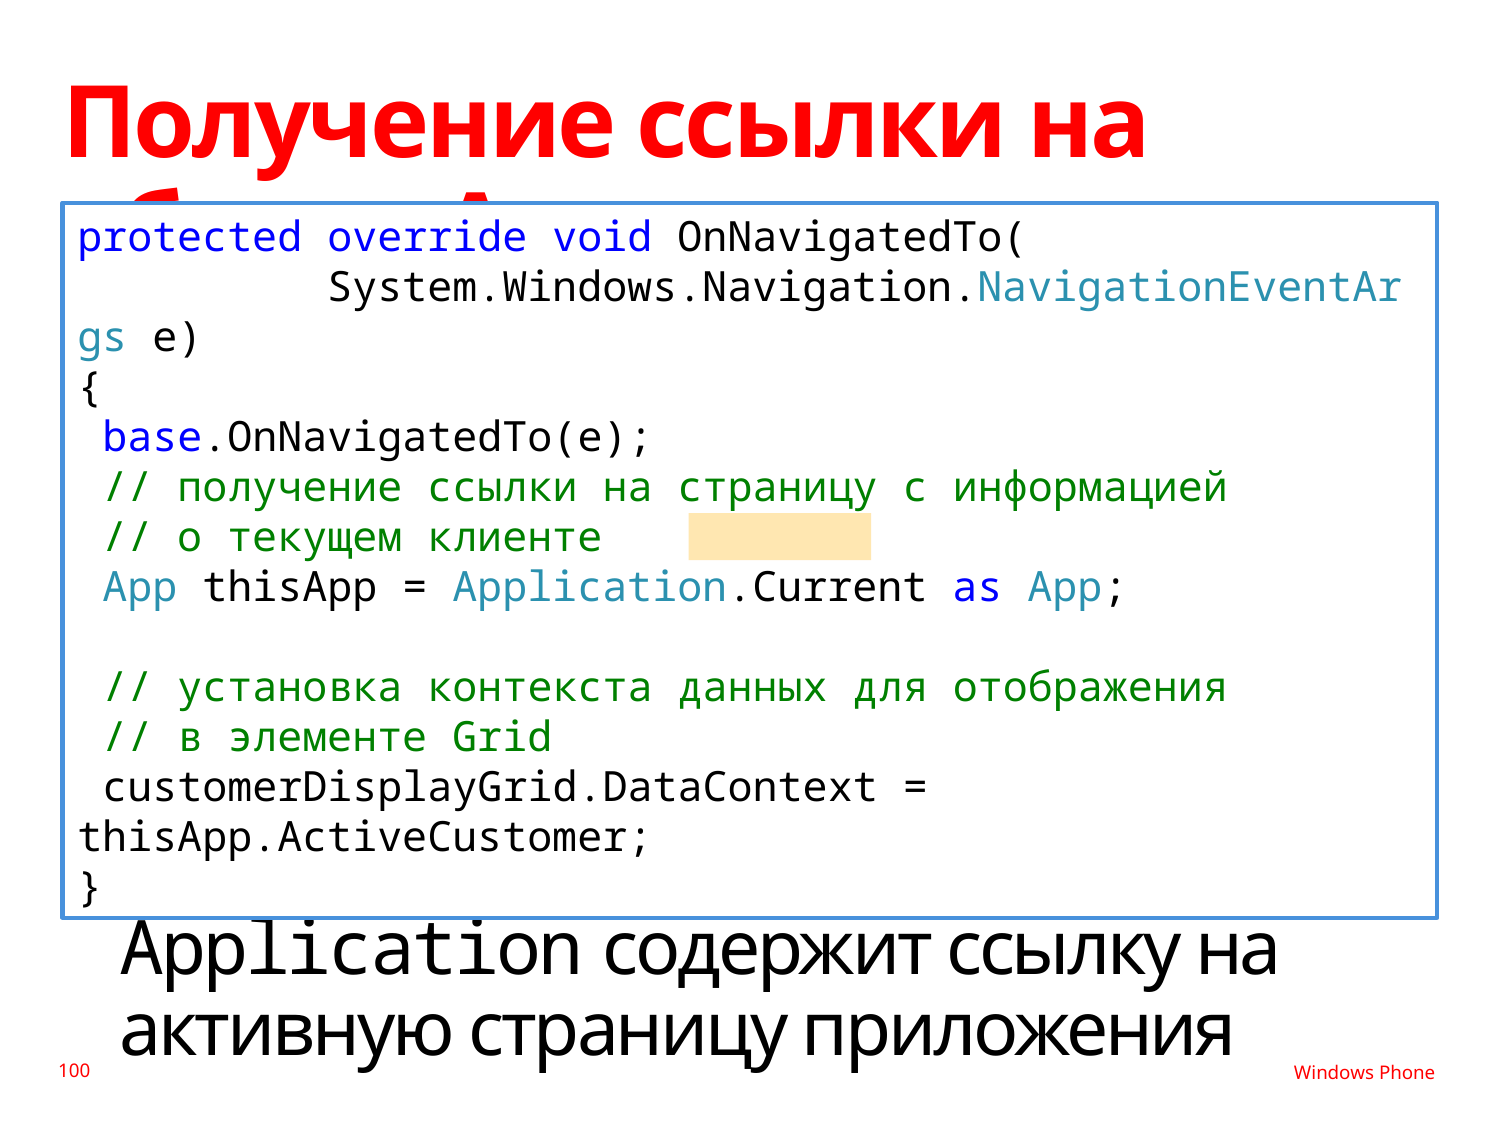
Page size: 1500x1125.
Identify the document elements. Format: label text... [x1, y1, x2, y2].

list Свойство Current класса Application содержит ссылку на активную страницу приложения [62, 920, 1435, 1074]
title Получение ссылки на объект App [62, 70, 1464, 203]
slide_number 100 [0, 1053, 91, 1091]
text_box [686, 511, 873, 562]
text_box protected override void OnNavigatedTo( System.Windows.Navigation.NavigationEventArgs e) { base.OnNavigatedTo(e); // получение ссылки на страницу с информацией // о текущем клиенте App thisApp = Application.Current as App; // установка контекста данных для отображения // в элементе Grid customerDisplayGrid.DataContext = thisApp.ActiveCustomer; } [60, 201, 1439, 920]
